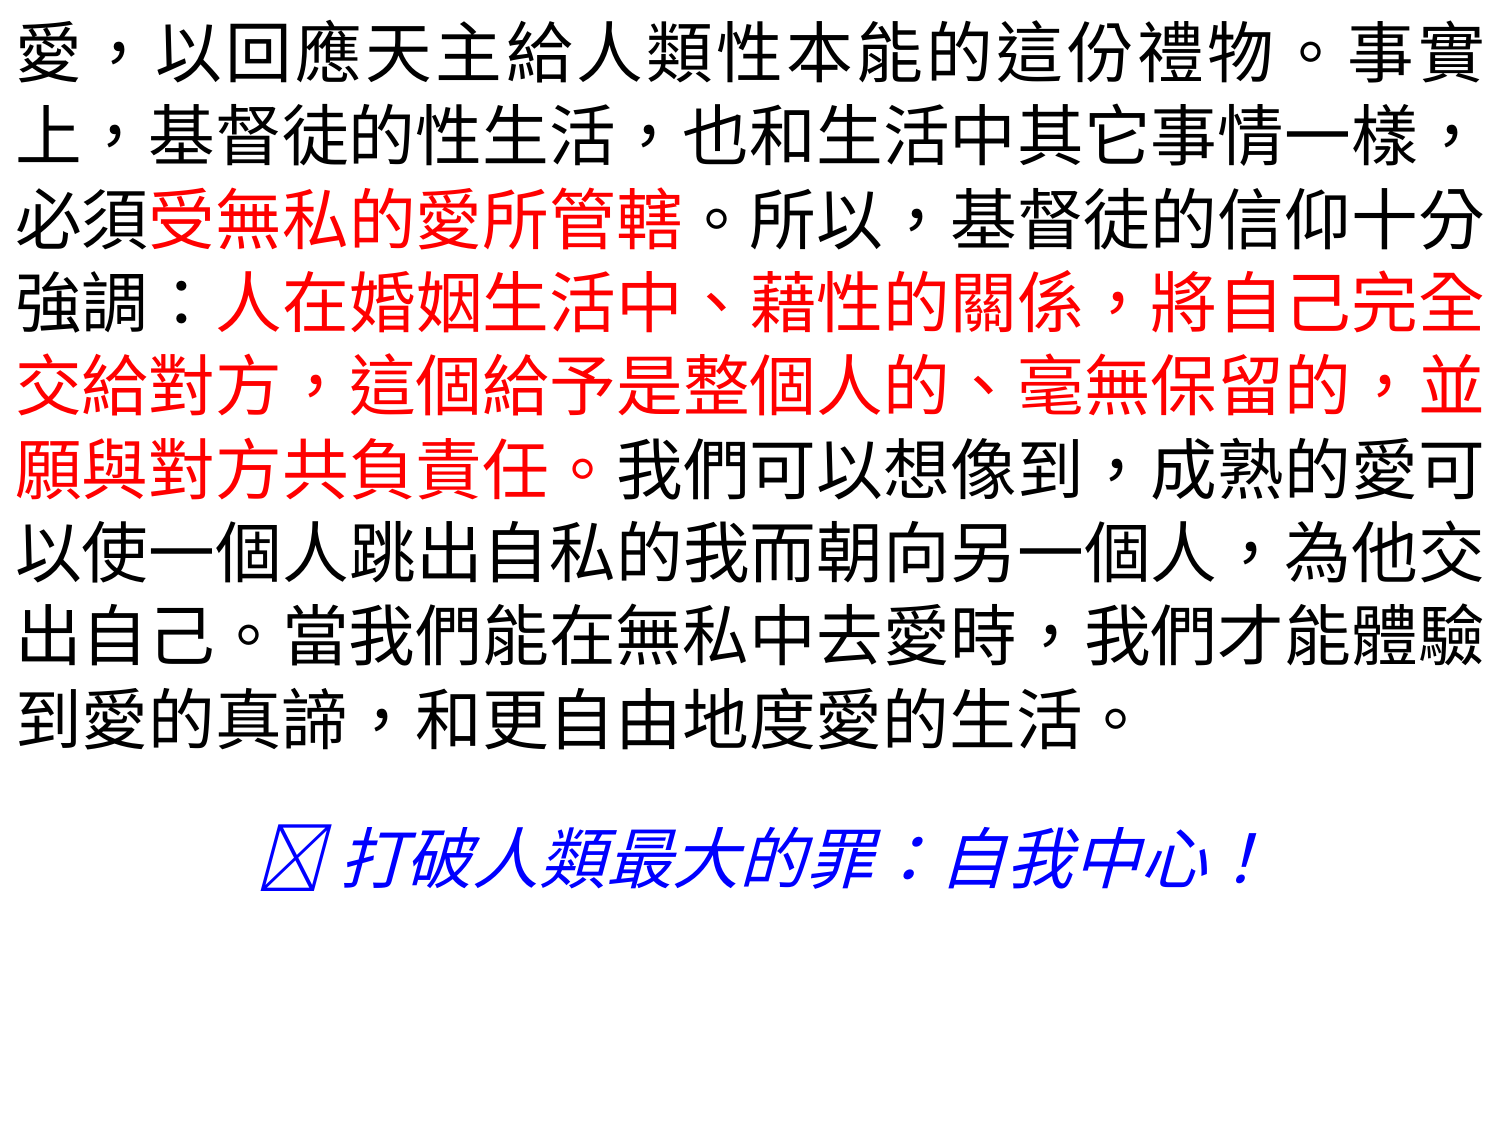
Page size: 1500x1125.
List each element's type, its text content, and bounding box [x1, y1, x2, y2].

subtitle 愛，以回應天主給人類性本能的這份禮物。事實上，基督徒的性生活，也和生活中其它事情一樣，必須受無私的愛所管轄。所以，基督徒的信仰十分強調：人在婚姻生活中、藉性的關係，將自己完全交給對方，這個給予是整個人的、毫無保留的，並願與對方共負責任。我們可以想像到，成熟的愛可以使一個人跳出自私的我而朝向另一個人，為他交出自己。當我們能在無私中去愛時，我們才能體驗到愛的真諦，和更自由地度愛的生活。 打破人類最大的罪：自我中心！ [0, 0, 1500, 1125]
